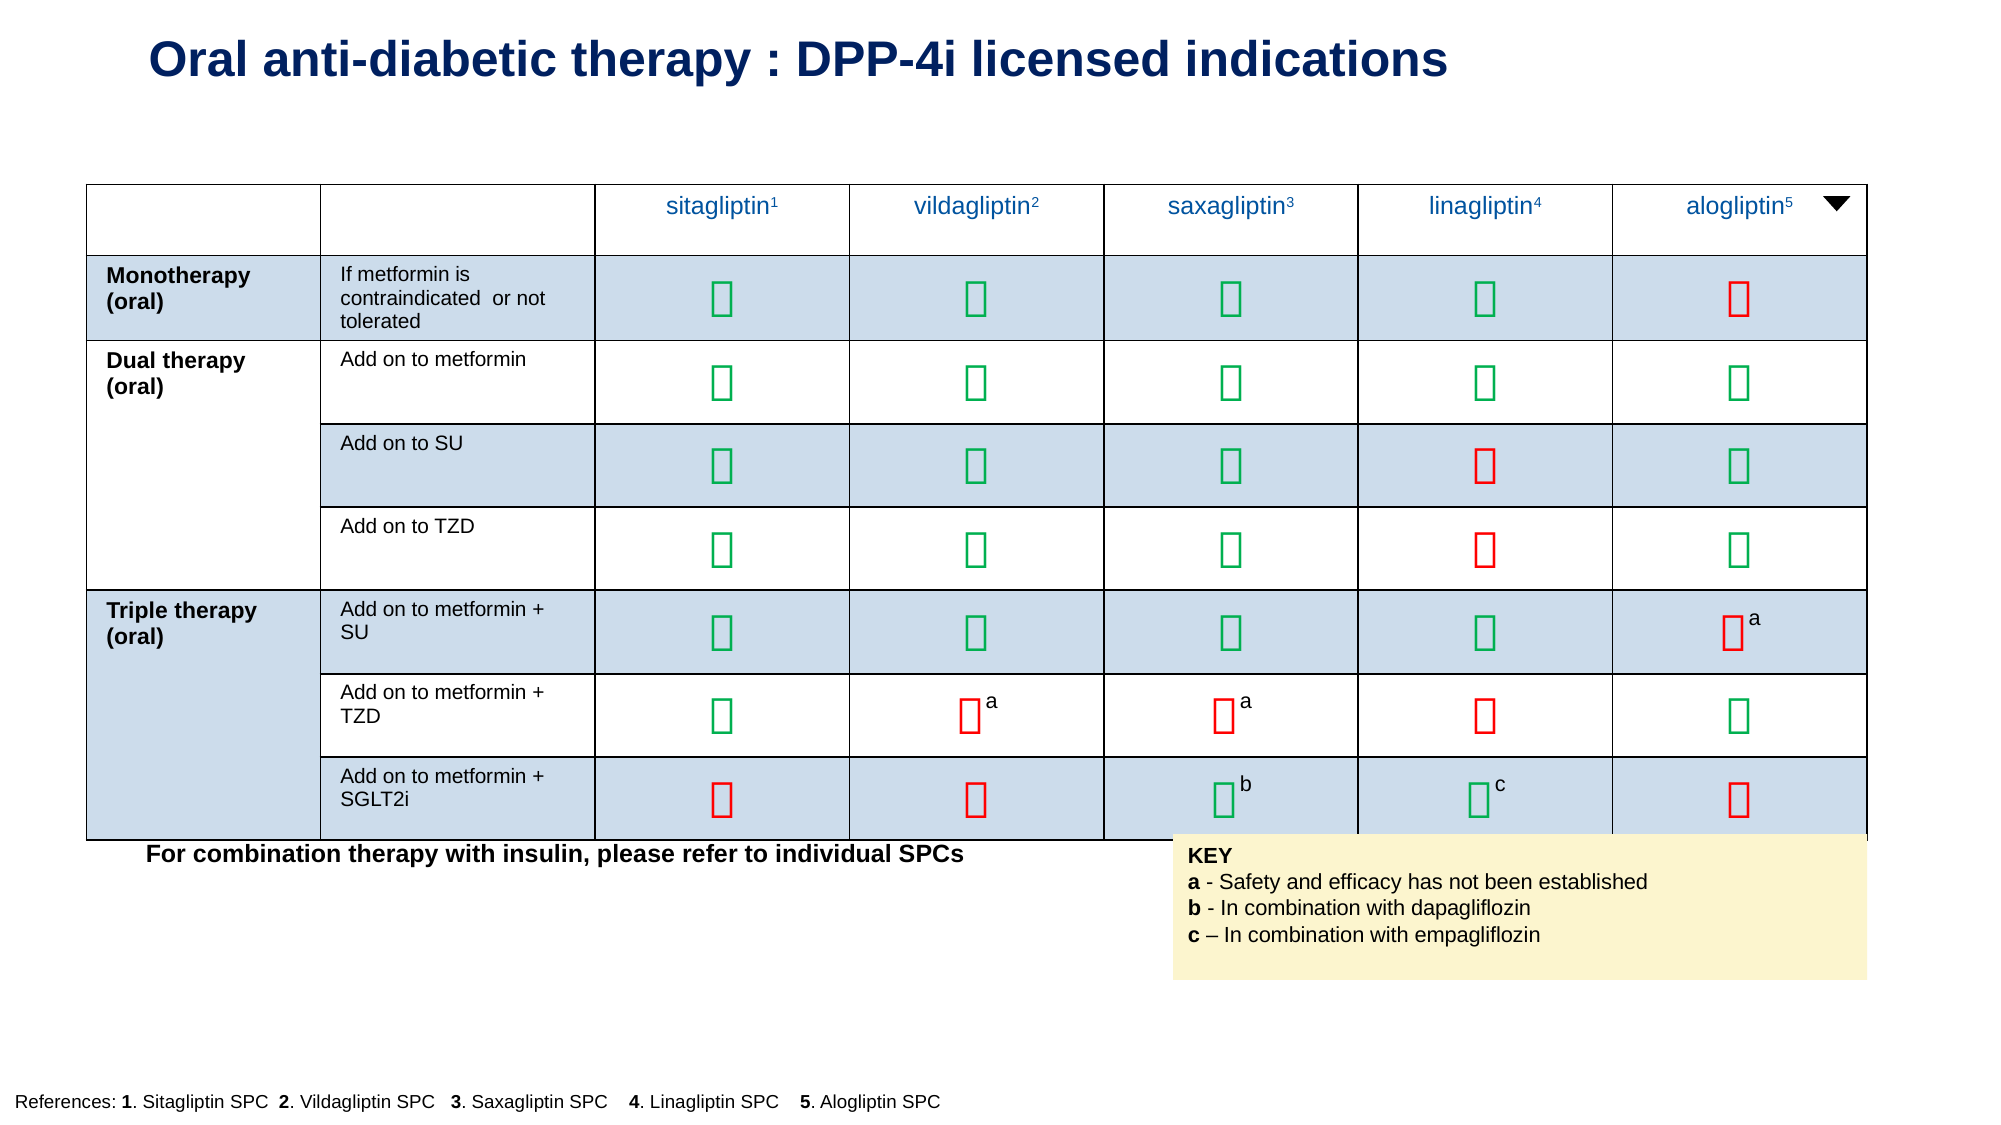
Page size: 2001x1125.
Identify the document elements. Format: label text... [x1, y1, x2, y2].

text_box Oral anti-diabetic therapy : DPP-4i licensed indications [133, 19, 1868, 94]
table_cell  [596, 758, 849, 800]
table_cell  [850, 758, 1103, 839]
table_cell  [1613, 508, 1866, 589]
text_box For combination therapy with insulin, please refer to individual SPCs [131, 800, 1001, 876]
table_cell Dual therapy (oral) [87, 341, 320, 589]
table_header vildagliptin2 [850, 185, 1103, 255]
table_cell  [596, 341, 849, 423]
table_cell c [1359, 758, 1612, 834]
table_cell  [1613, 256, 1866, 340]
table_cell  [1359, 256, 1612, 340]
table_cell  [1105, 256, 1357, 340]
table_cell Monotherapy (oral) [87, 256, 320, 340]
table_cell Add on to metformin + SU [321, 591, 594, 673]
table_cell  [850, 591, 1103, 673]
text_box KEY a - Safety and efficacy has not been established b - In combination with dapagliflozin c – In combination with empagliflozin [1173, 834, 1868, 980]
table_header [87, 185, 320, 255]
table_cell  [596, 591, 849, 673]
table_cell  [1359, 591, 1612, 673]
table_cell  [596, 675, 849, 756]
table_header sitagliptin1 [596, 185, 849, 255]
table_cell Add on to SU [321, 425, 594, 506]
table_cell  [850, 341, 1103, 423]
table_header [321, 185, 594, 255]
table_cell  [850, 508, 1103, 589]
table_cell a [1105, 675, 1357, 756]
table_cell Triple therapy (oral) [87, 591, 320, 839]
table_cell  [850, 425, 1103, 506]
table_cell  [1613, 341, 1866, 423]
table_cell b [1105, 758, 1357, 839]
table_cell Add on to metformin + TZD [321, 675, 594, 756]
table_cell Add on to metformin + SGLT2i [321, 758, 594, 800]
table_cell Add on to TZD [321, 508, 594, 589]
table_header alogliptin5 [1613, 185, 1866, 255]
table_cell  [1105, 341, 1357, 423]
table_cell  [1359, 425, 1612, 506]
table_cell  [850, 256, 1103, 340]
table_cell  [1105, 508, 1357, 589]
text_box [1823, 196, 1851, 212]
table_cell  [1613, 758, 1866, 834]
table_cell  [596, 425, 849, 506]
table_cell  [1613, 675, 1866, 756]
table_cell  [596, 256, 849, 340]
table_header linagliptin4 [1359, 185, 1612, 255]
table_cell Add on to metformin [321, 341, 594, 423]
table_cell  [1359, 341, 1612, 423]
table_cell  [1359, 675, 1612, 756]
table_cell  [1105, 425, 1357, 506]
table_cell  [596, 508, 849, 589]
table_cell  [1105, 591, 1357, 673]
table_cell  [1359, 508, 1612, 589]
table_cell a [1613, 591, 1866, 673]
table_header saxagliptin3 [1105, 185, 1357, 255]
table_cell a [850, 675, 1103, 756]
text_box References: 1. Sitagliptin SPC 2. Vildagliptin SPC 3. Saxagliptin SPC 4. Linagliptin SPC 5. Alogliptin SPC [0, 1082, 2000, 1120]
table_cell  [1613, 425, 1866, 506]
table_cell If metformin is contraindicated or not tolerated [321, 256, 594, 340]
